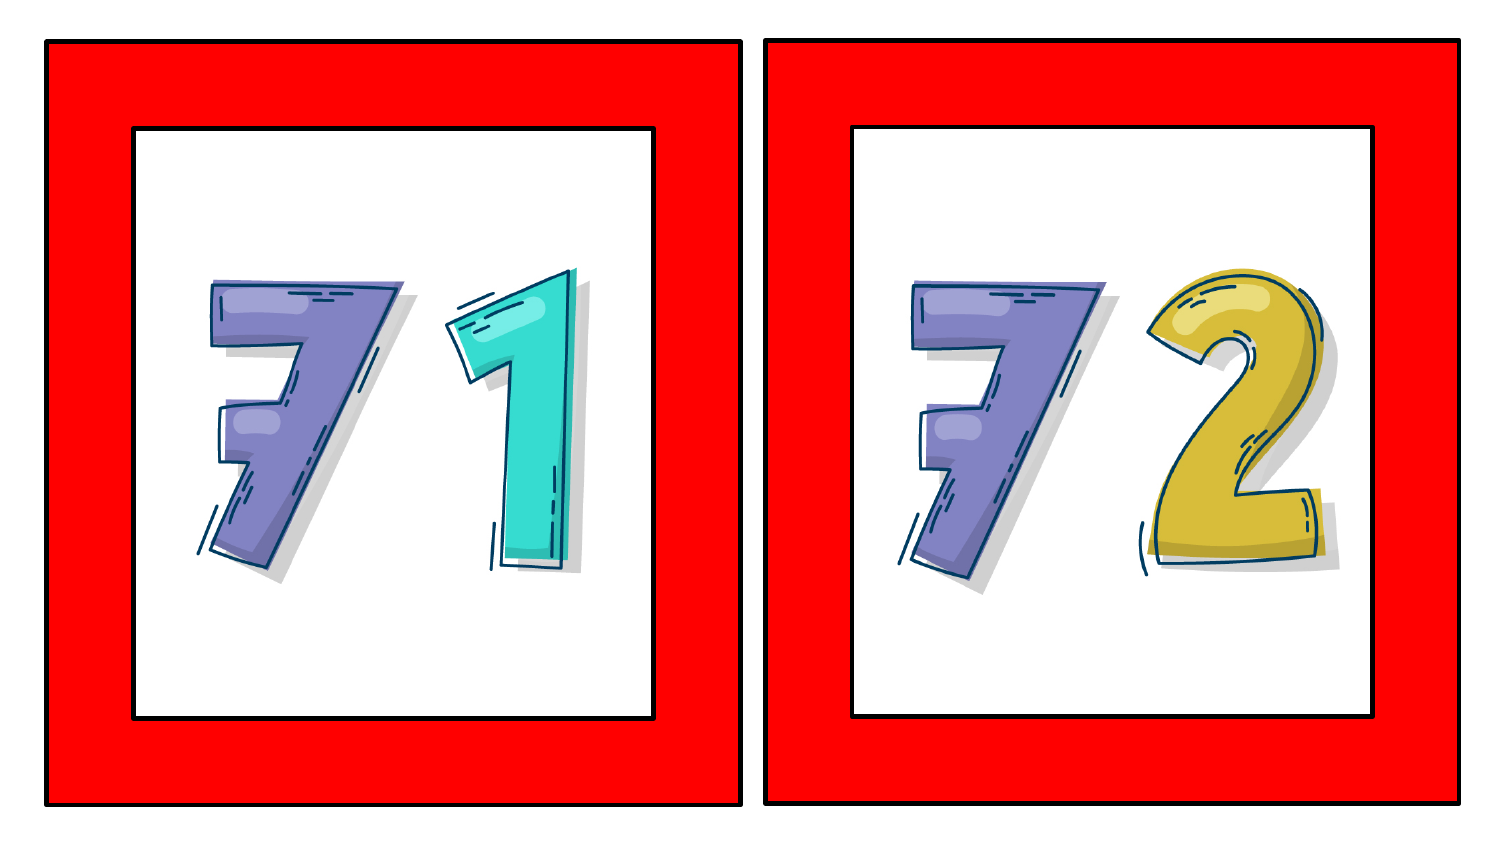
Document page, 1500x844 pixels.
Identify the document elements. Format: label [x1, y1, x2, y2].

text_box [765, 40, 1460, 804]
picture [426, 258, 626, 586]
picture [167, 260, 419, 587]
text_box [46, 41, 741, 806]
picture [868, 259, 1353, 598]
